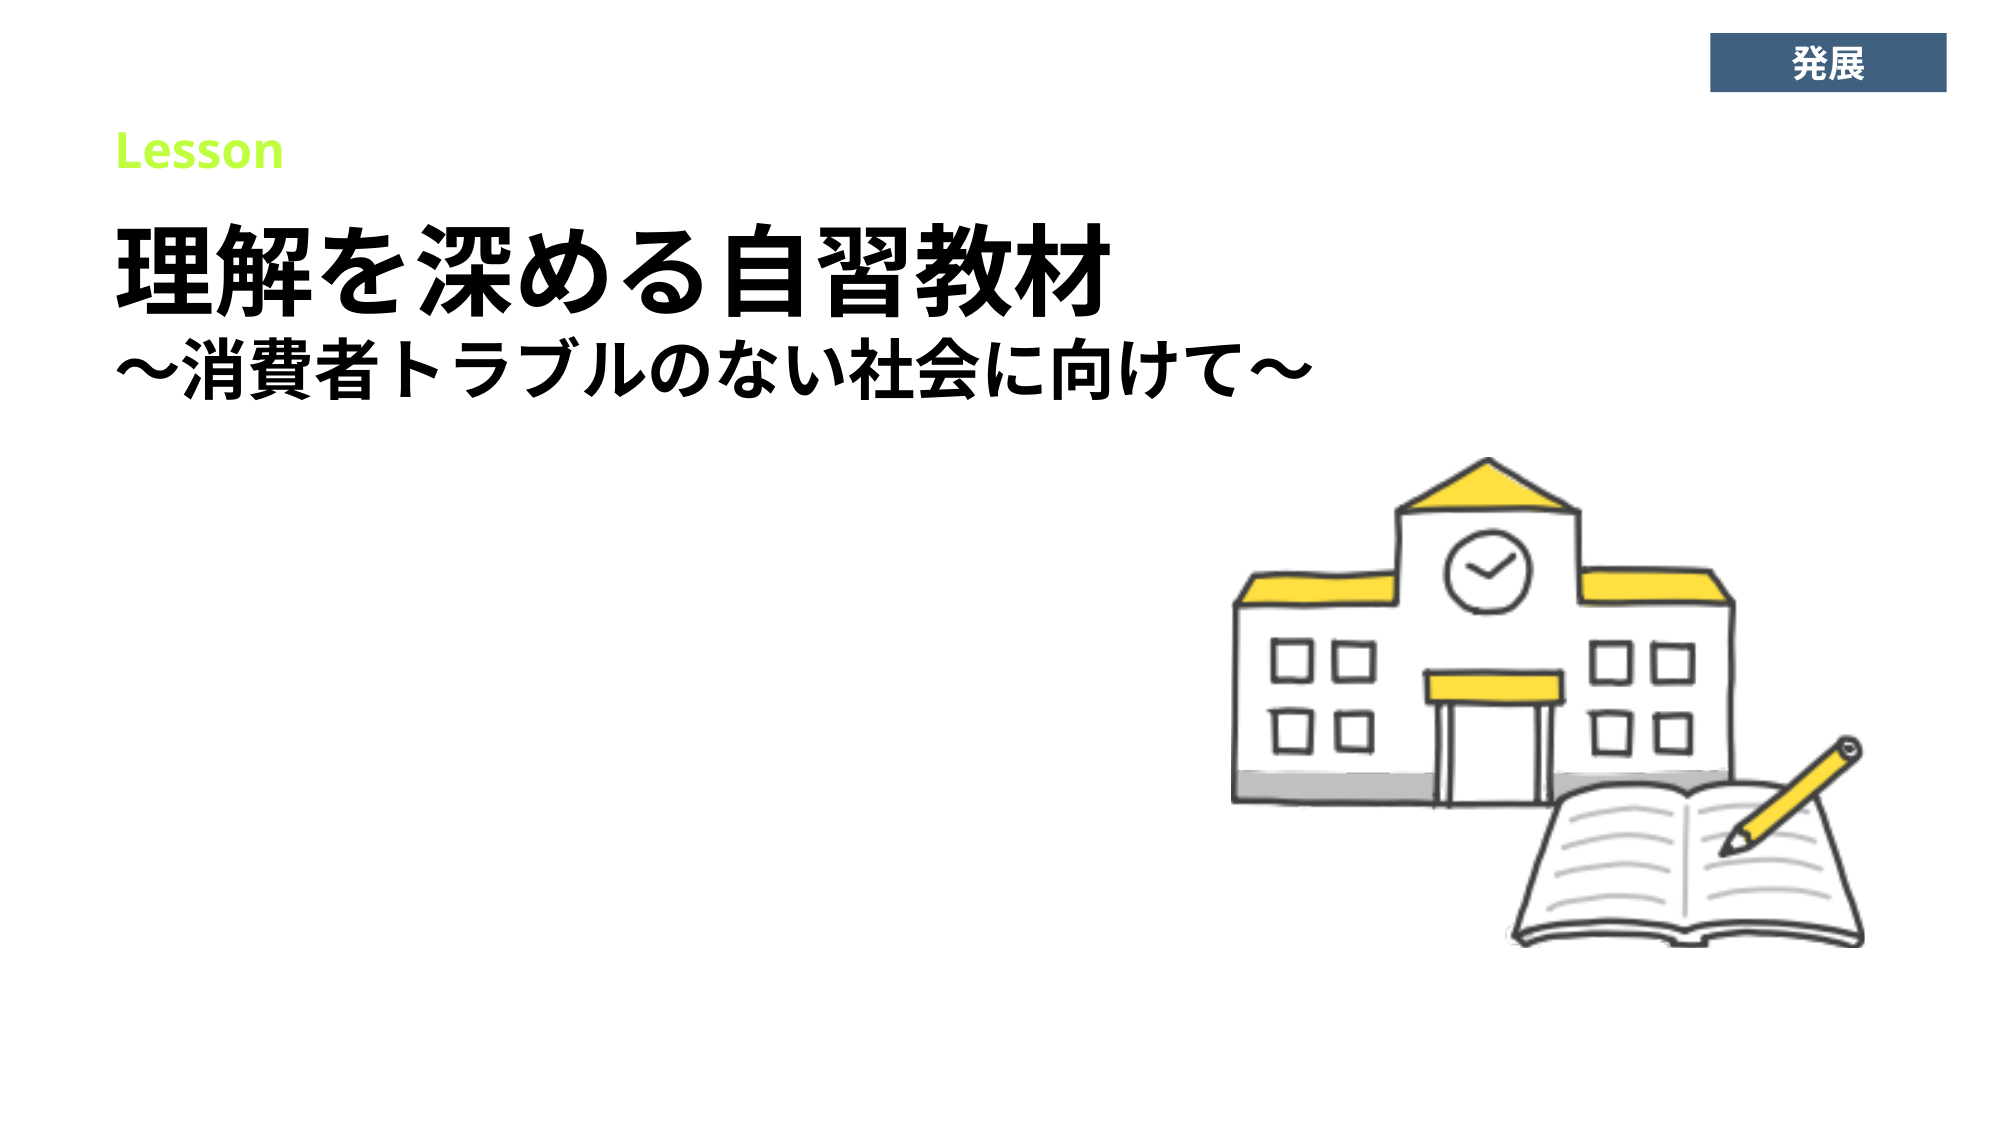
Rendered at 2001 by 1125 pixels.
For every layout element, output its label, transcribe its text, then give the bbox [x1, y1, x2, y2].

text_box Lesson [114, 118, 1000, 178]
picture [1230, 457, 1865, 948]
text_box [1710, 33, 1947, 93]
text_box 理解を深める自習教材 ～消費者トラブルのない社会に向けて～ [114, 208, 1886, 917]
